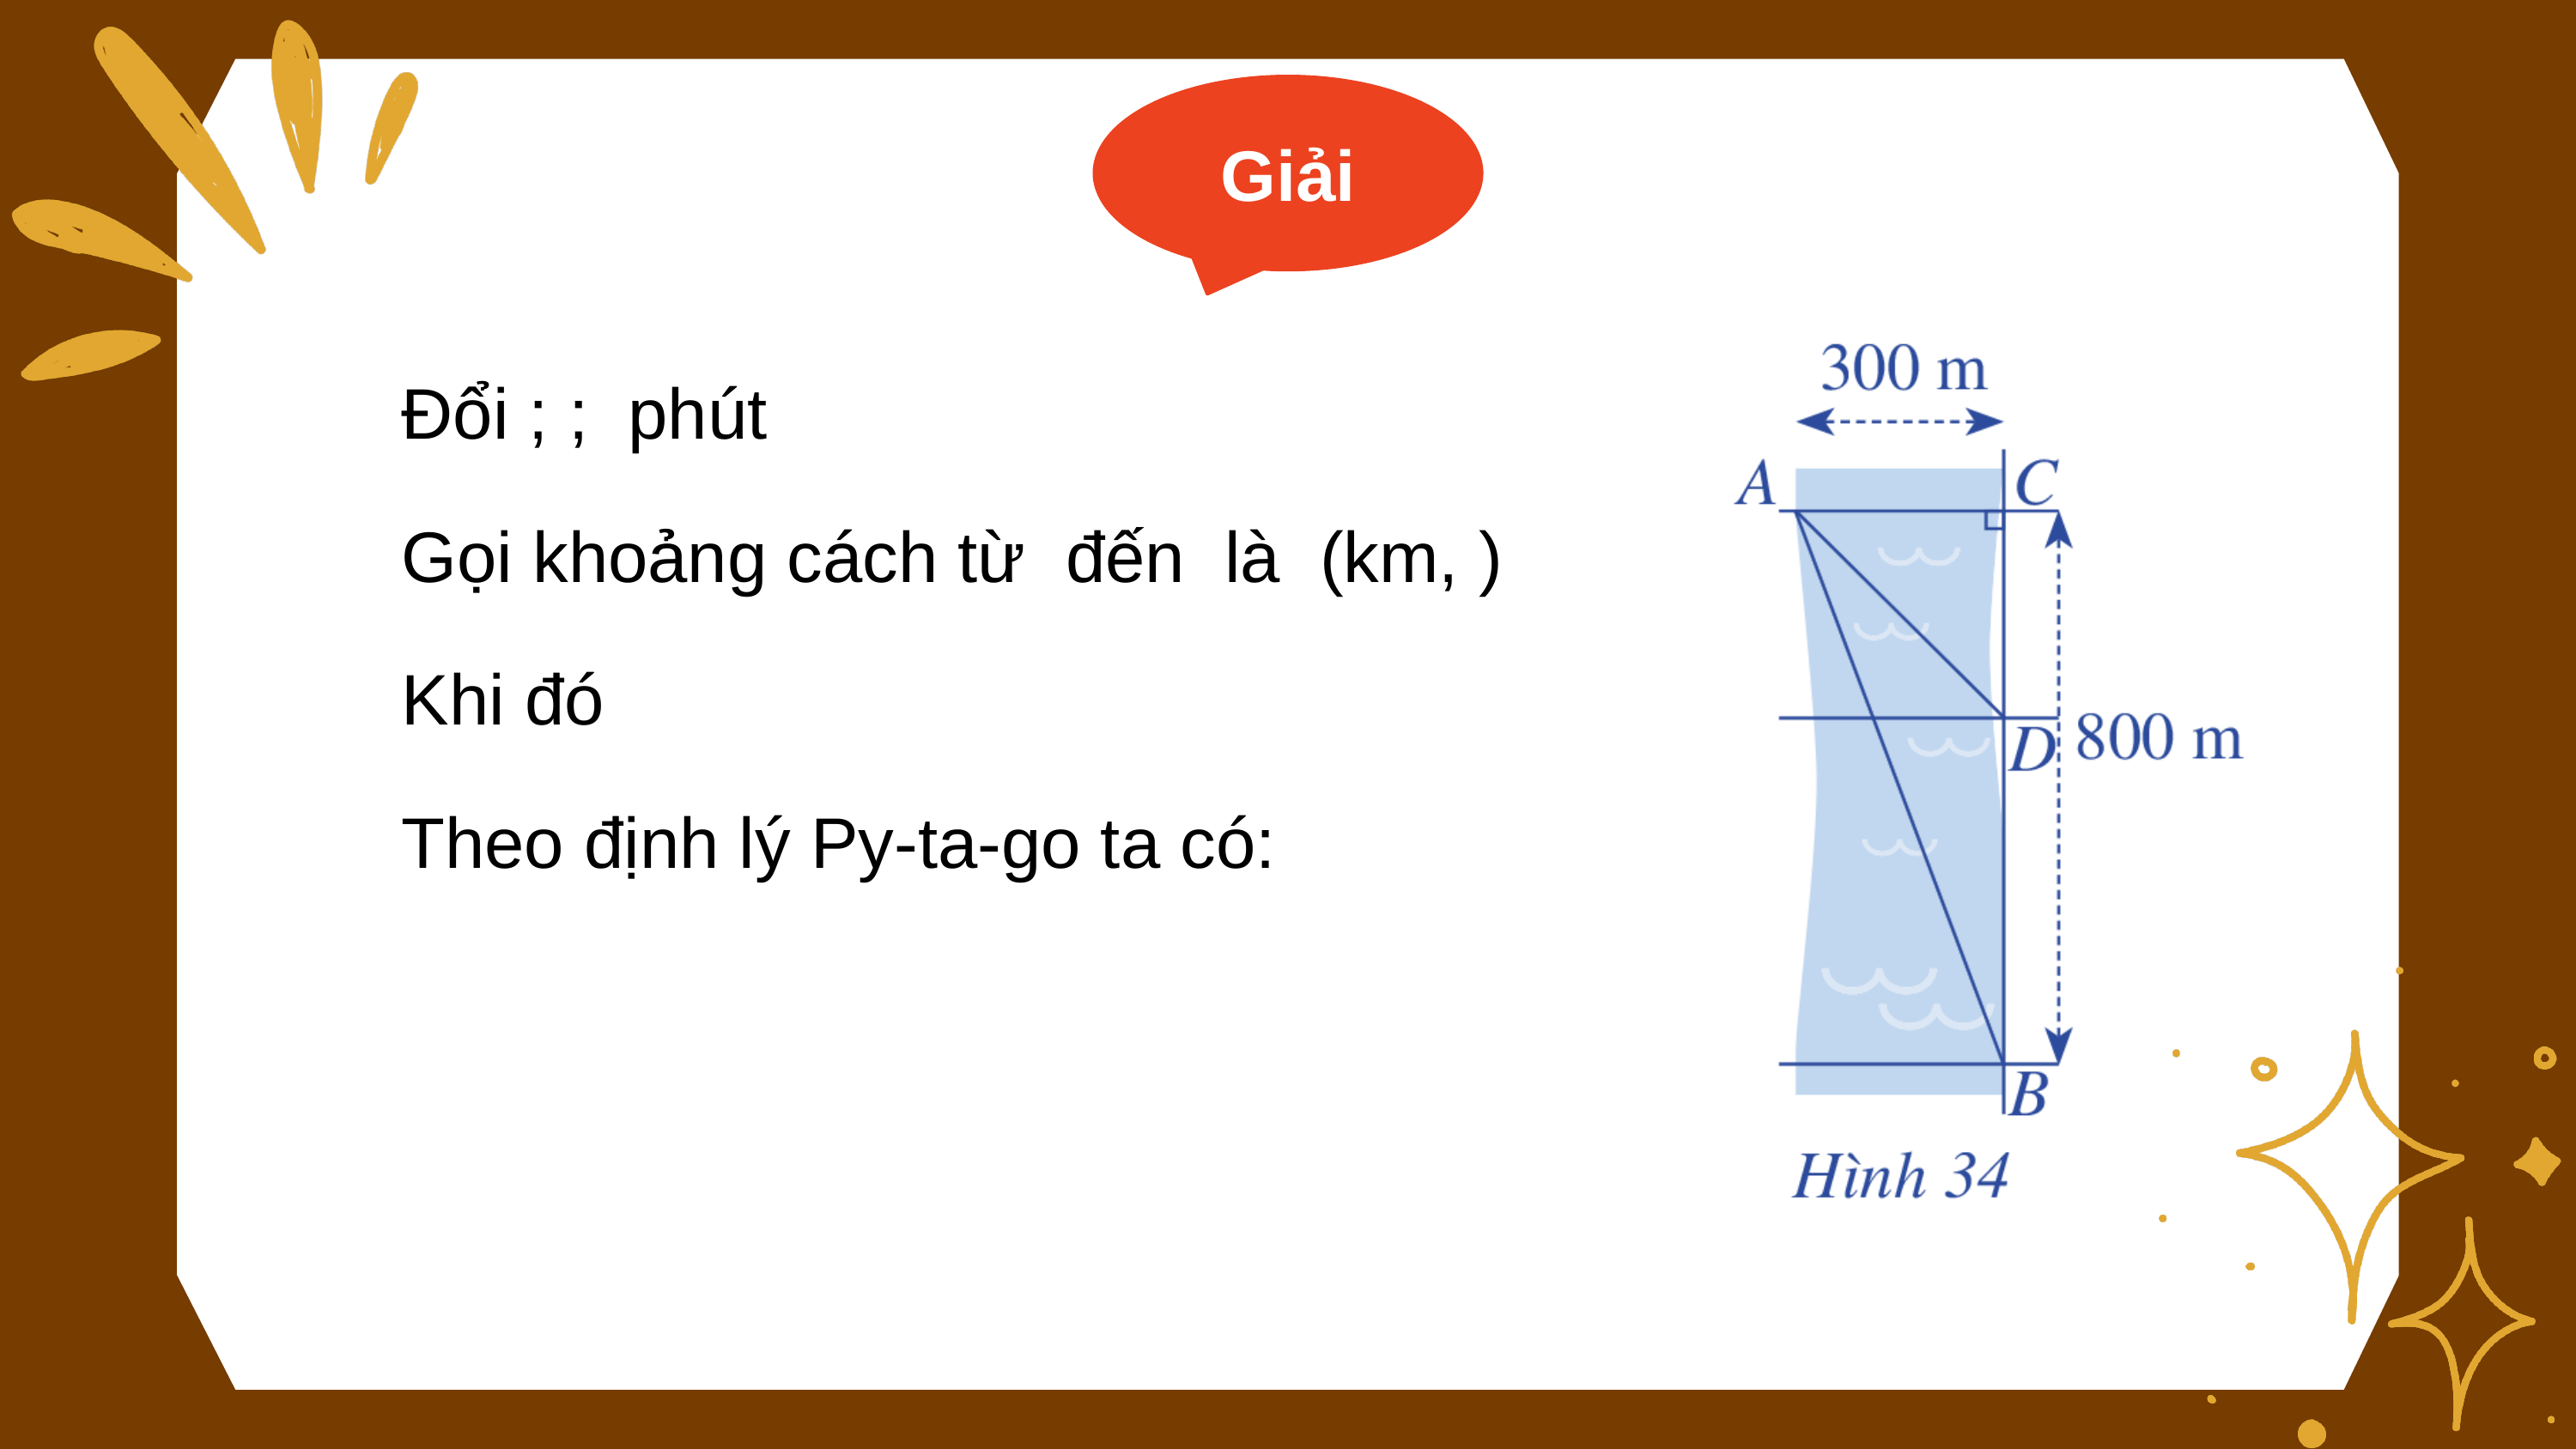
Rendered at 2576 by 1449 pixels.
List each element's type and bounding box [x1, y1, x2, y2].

text_box [176, 58, 2399, 1390]
picture [1707, 291, 2576, 1449]
picture [0, 0, 418, 420]
